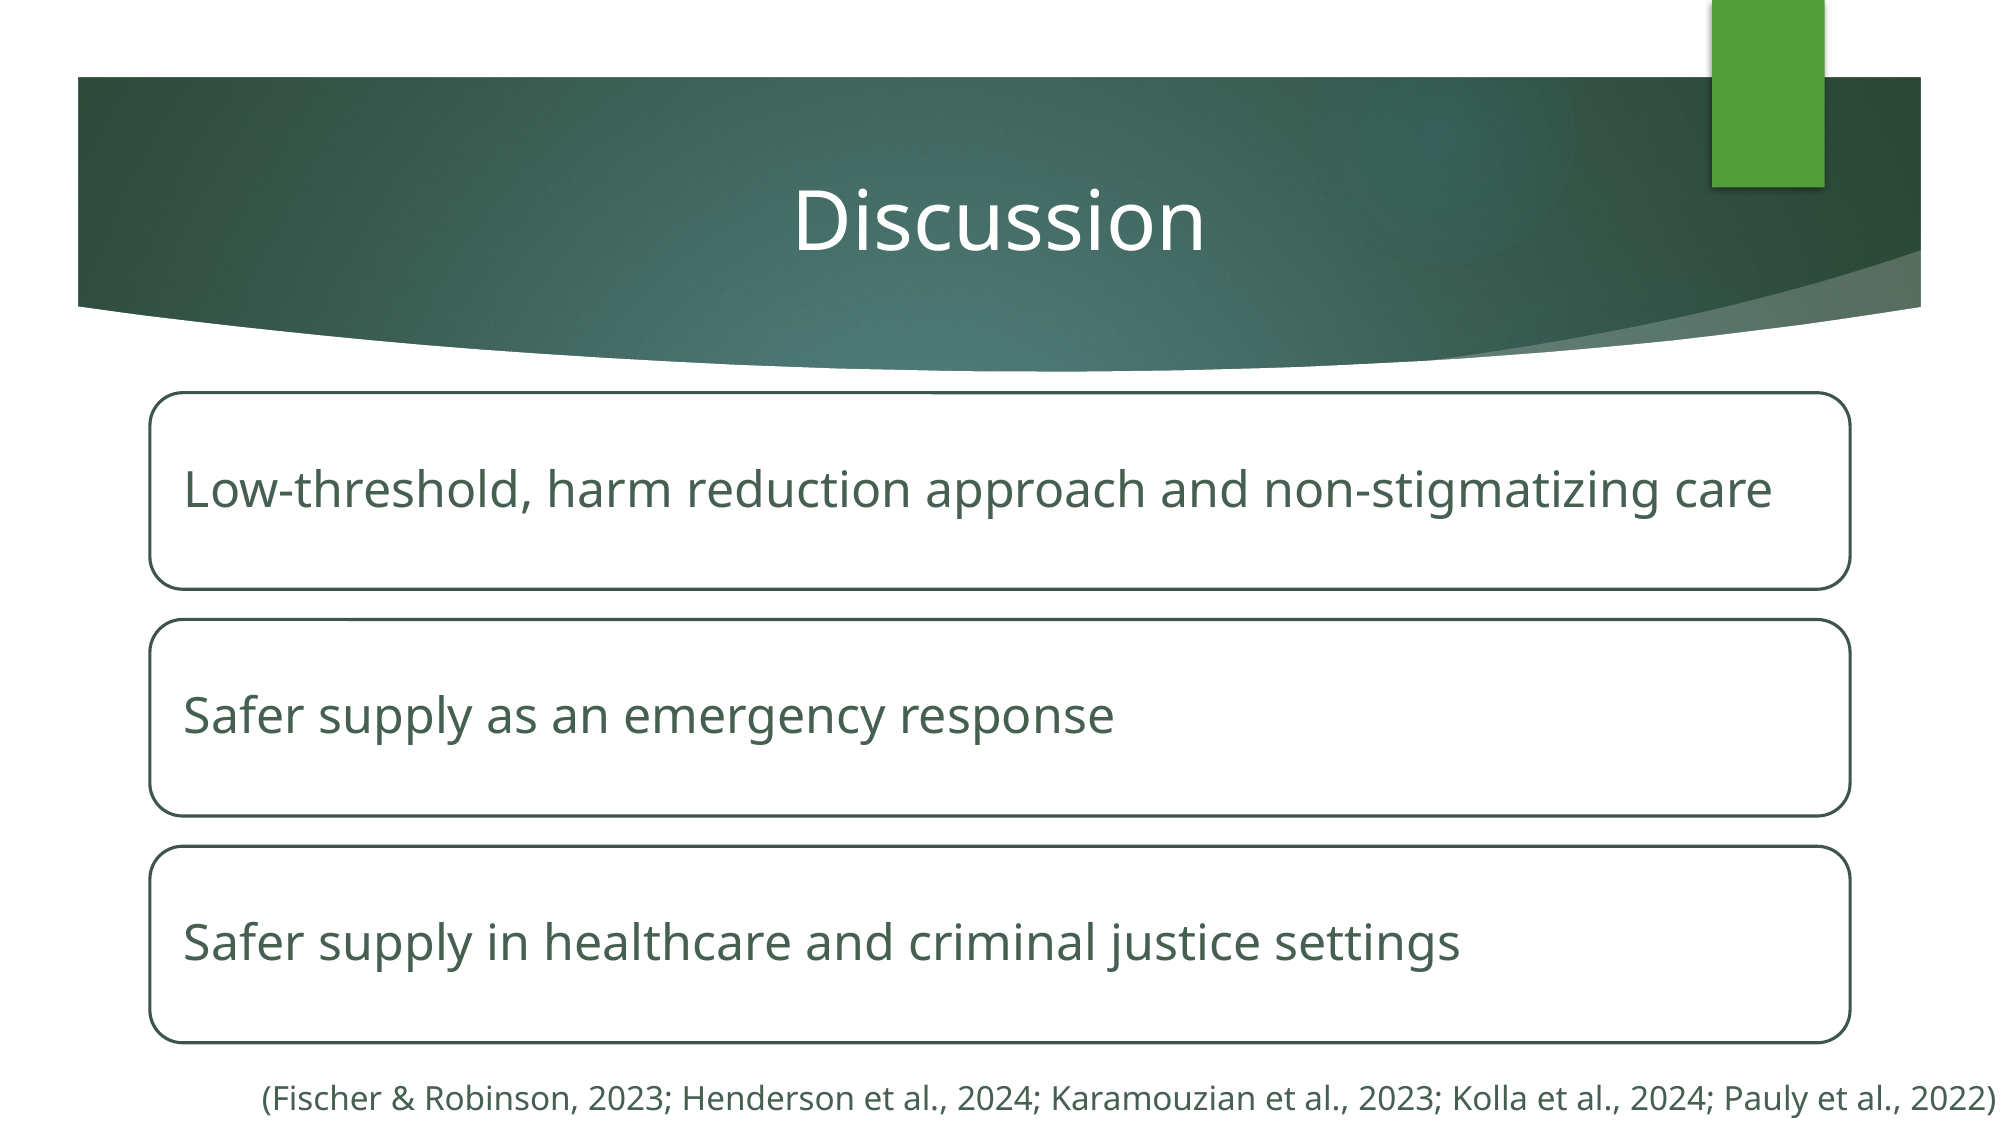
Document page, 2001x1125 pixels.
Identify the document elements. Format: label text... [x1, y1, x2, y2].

text_box (Fischer & Robinson, 2023; Henderson et al., 2024; Karamouzian et al., 2023; Kolla et al., 2024; Pauly et al., 2022) [247, 1069, 2000, 1125]
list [149, 391, 1851, 1045]
title Discussion [281, 159, 1719, 276]
